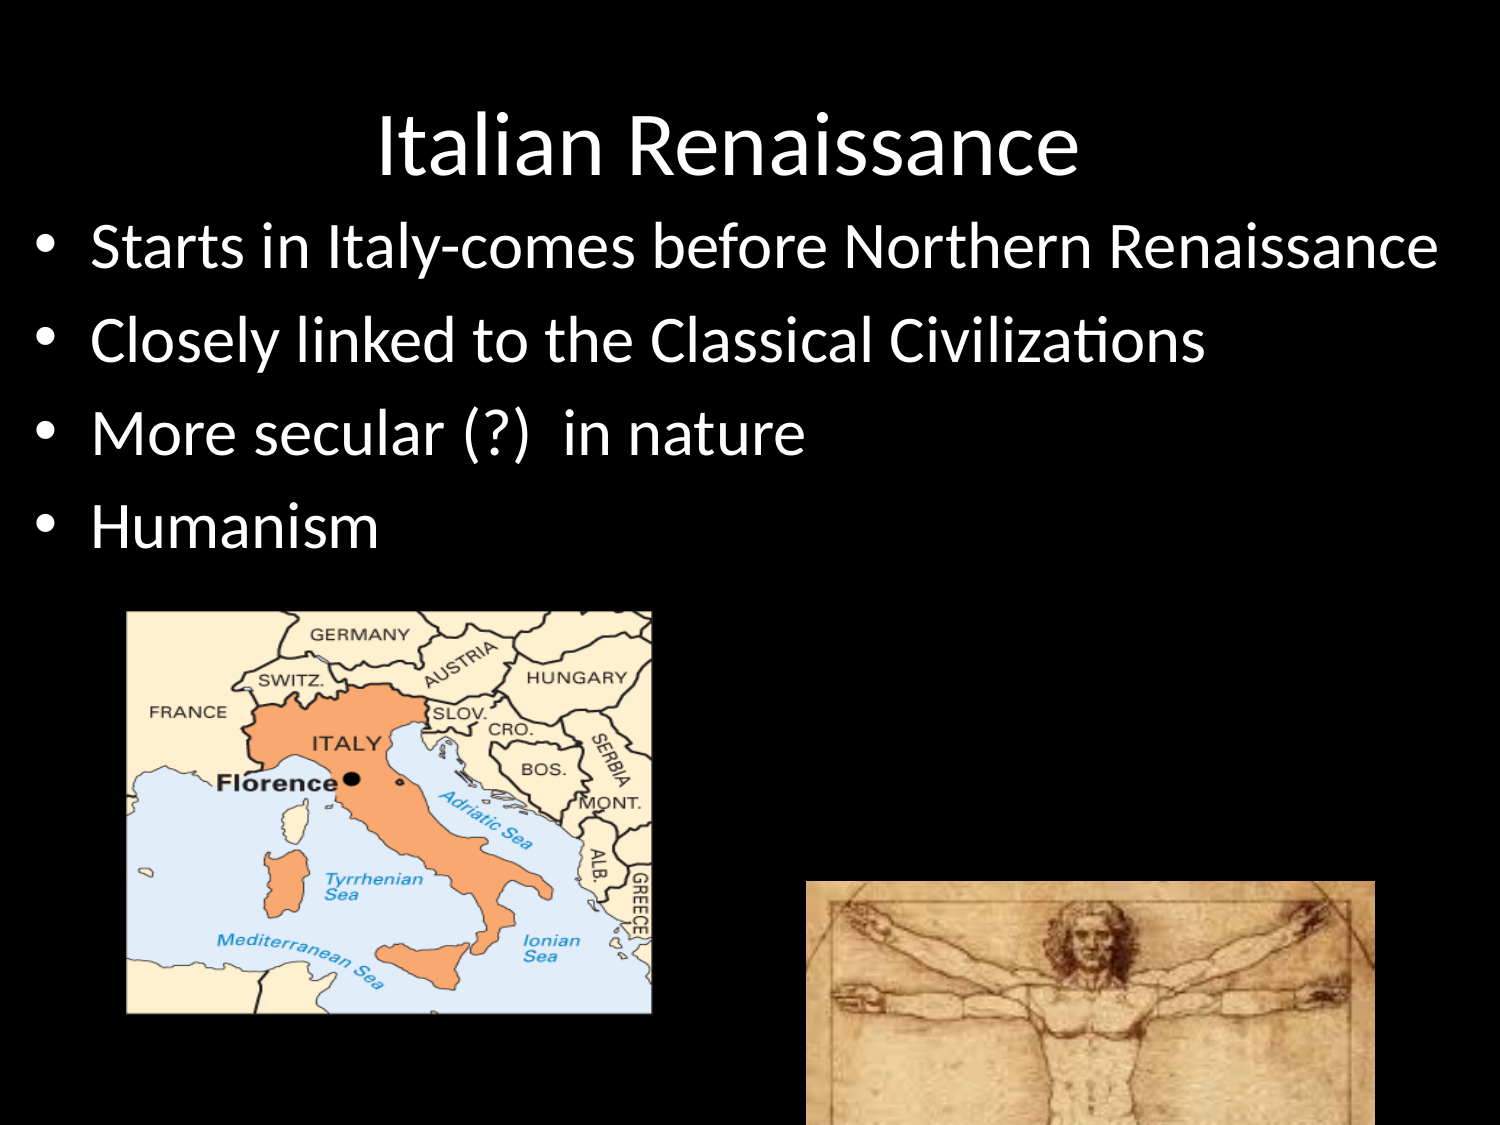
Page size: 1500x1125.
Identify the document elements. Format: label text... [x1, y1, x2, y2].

picture [126, 611, 653, 1016]
title Italian Renaissance [75, 45, 1425, 194]
list Starts in Italy-comes before Northern Renaissance Closely linked to the Classical Civilizations More secular (?) in nature Humanism [18, 194, 1500, 938]
picture [806, 881, 1375, 1125]
